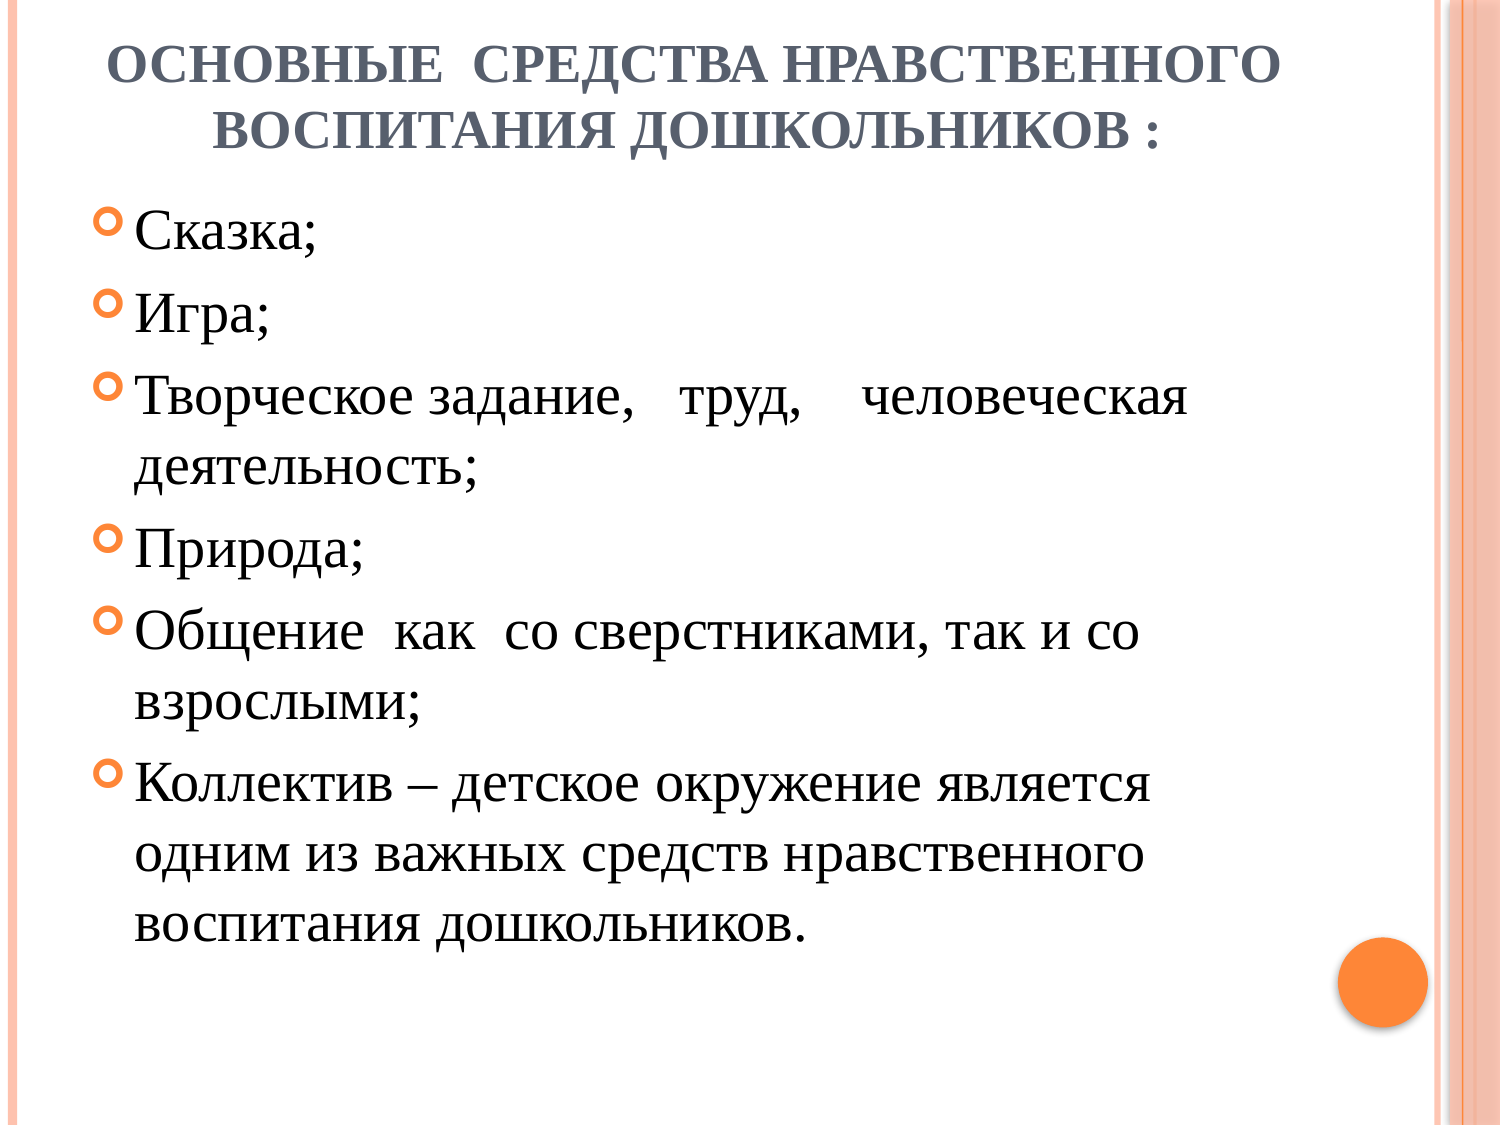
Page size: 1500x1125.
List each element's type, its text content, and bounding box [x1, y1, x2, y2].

list Сказка; Игра; Творческое задание, труд, человеческая деятельность; Природа; Общение как со сверстниками, так и со взрослыми; Коллектив – детское окружение является одним из важных средств нравственного воспитания дошкольников. [75, 184, 1300, 1062]
title основные средства нравственного воспитания дошкольников : [75, 0, 1300, 184]
